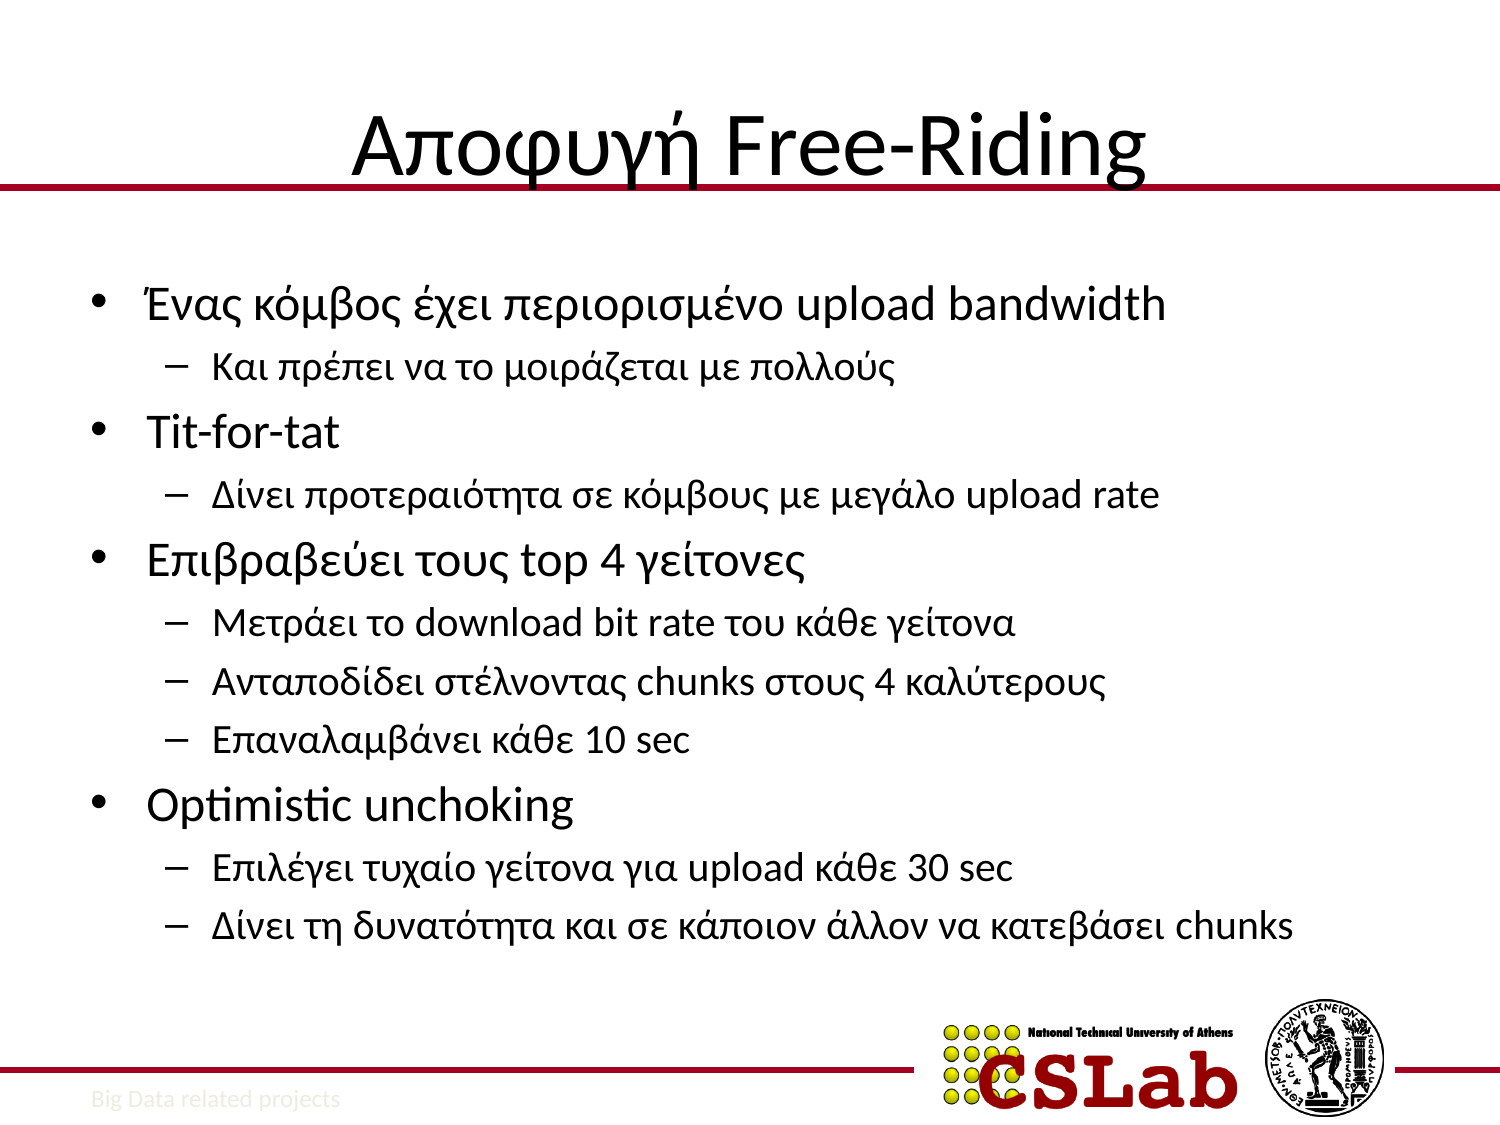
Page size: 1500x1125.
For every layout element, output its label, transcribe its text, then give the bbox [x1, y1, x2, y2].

title Αποφυγή Free-Riding [74, 44, 1426, 233]
picture [1265, 1006, 1384, 1117]
picture [937, 1022, 1243, 1118]
list Ένας κόμβος έχει περιορισμένο upload bandwidth Και πρέπει να το μοιράζεται με πολλούς Tit-for-tat Δίνει προτεραιότητα σε κόμβους με μεγάλο upload rate Επιβραβεύει τους top 4 γείτονες Μετράει το download bit rate του κάθε γείτονα Ανταποδίδει στέλνοντας chunks στους 4 καλύτερους Επαναλαμβάνει κάθε 10 sec Optimistic unchoking Επιλέγει τυχαίο γείτονα για upload κάθε 30 sec Δίνει τη δυνατότητα και σε κάποιον άλλον να κατεβάσει chunks [74, 262, 1426, 1006]
